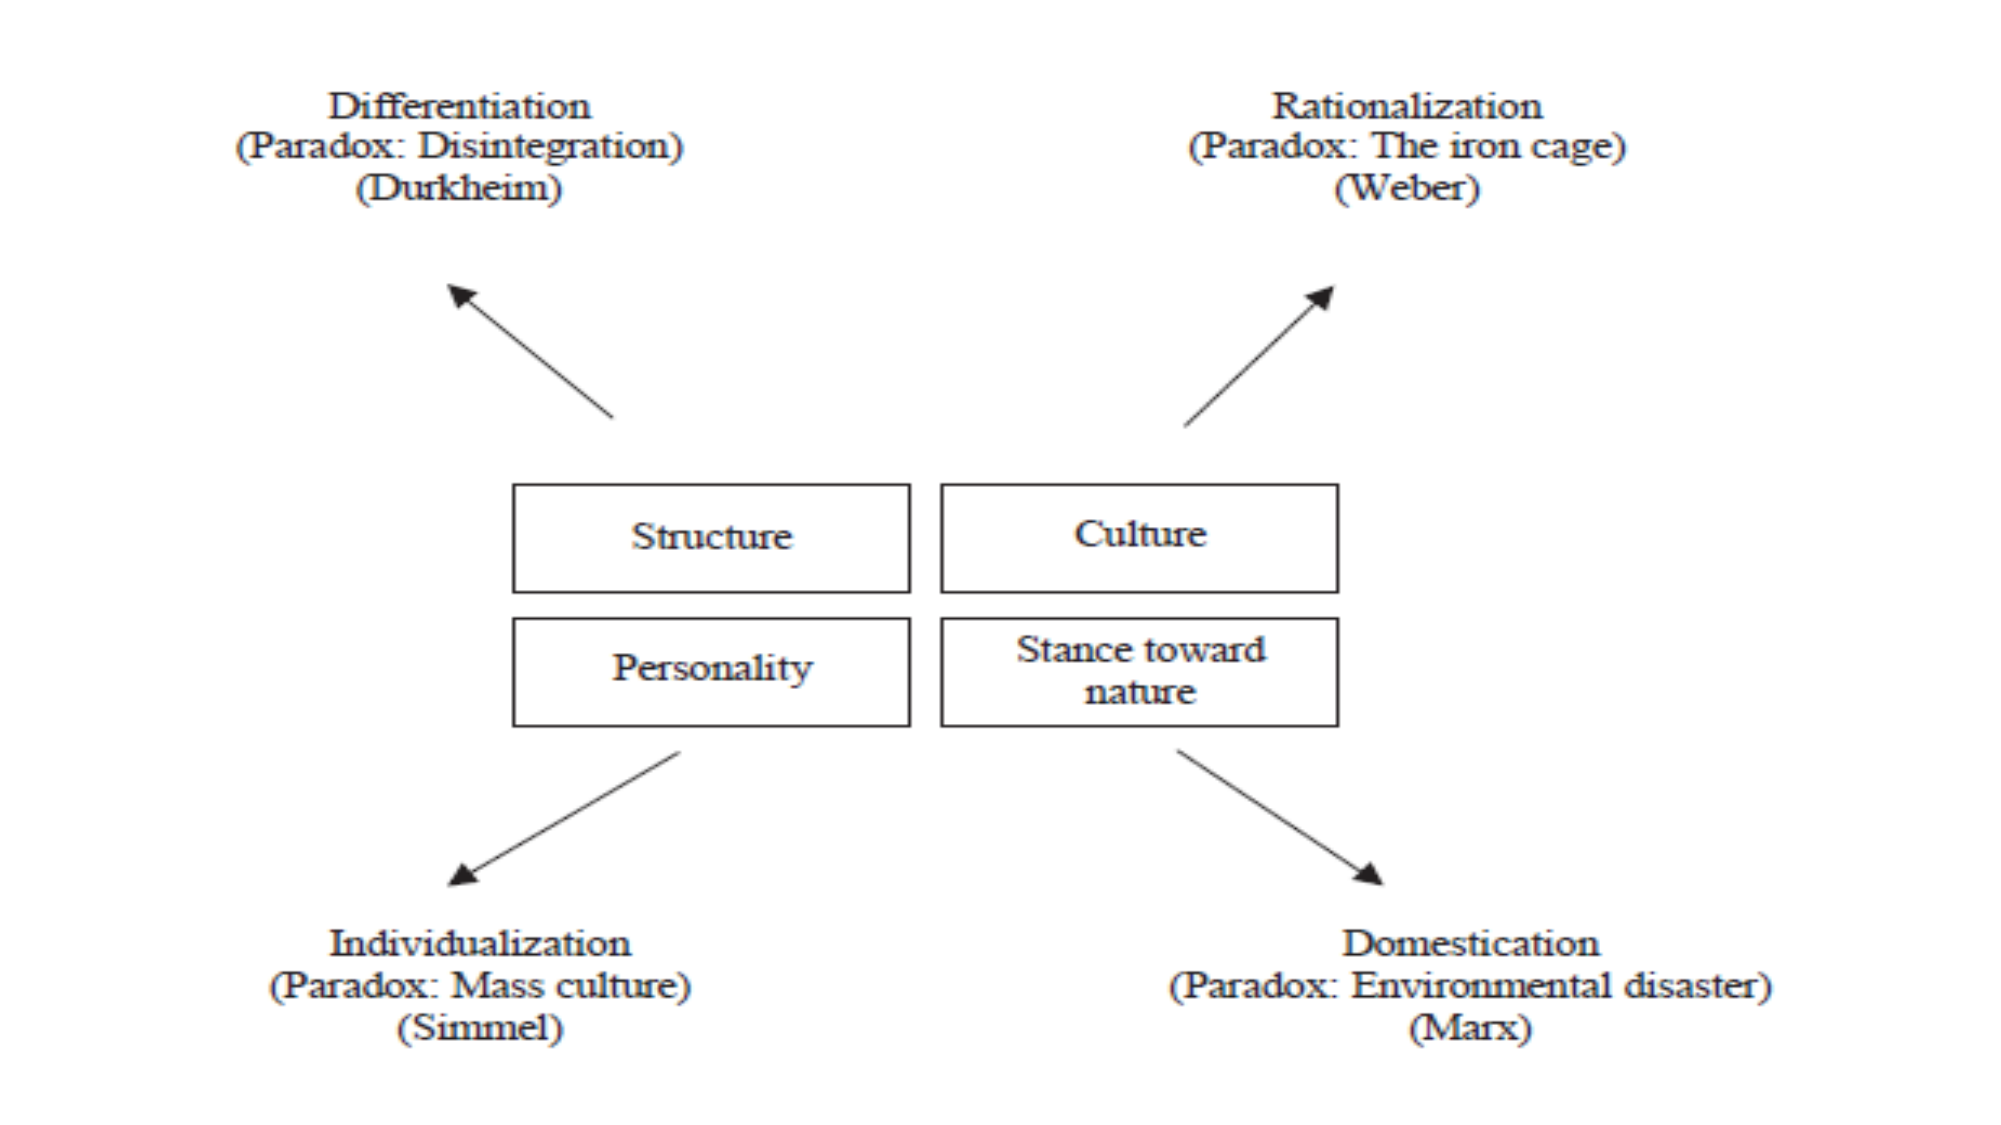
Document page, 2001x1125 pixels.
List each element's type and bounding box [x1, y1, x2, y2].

list [137, 59, 1863, 1078]
